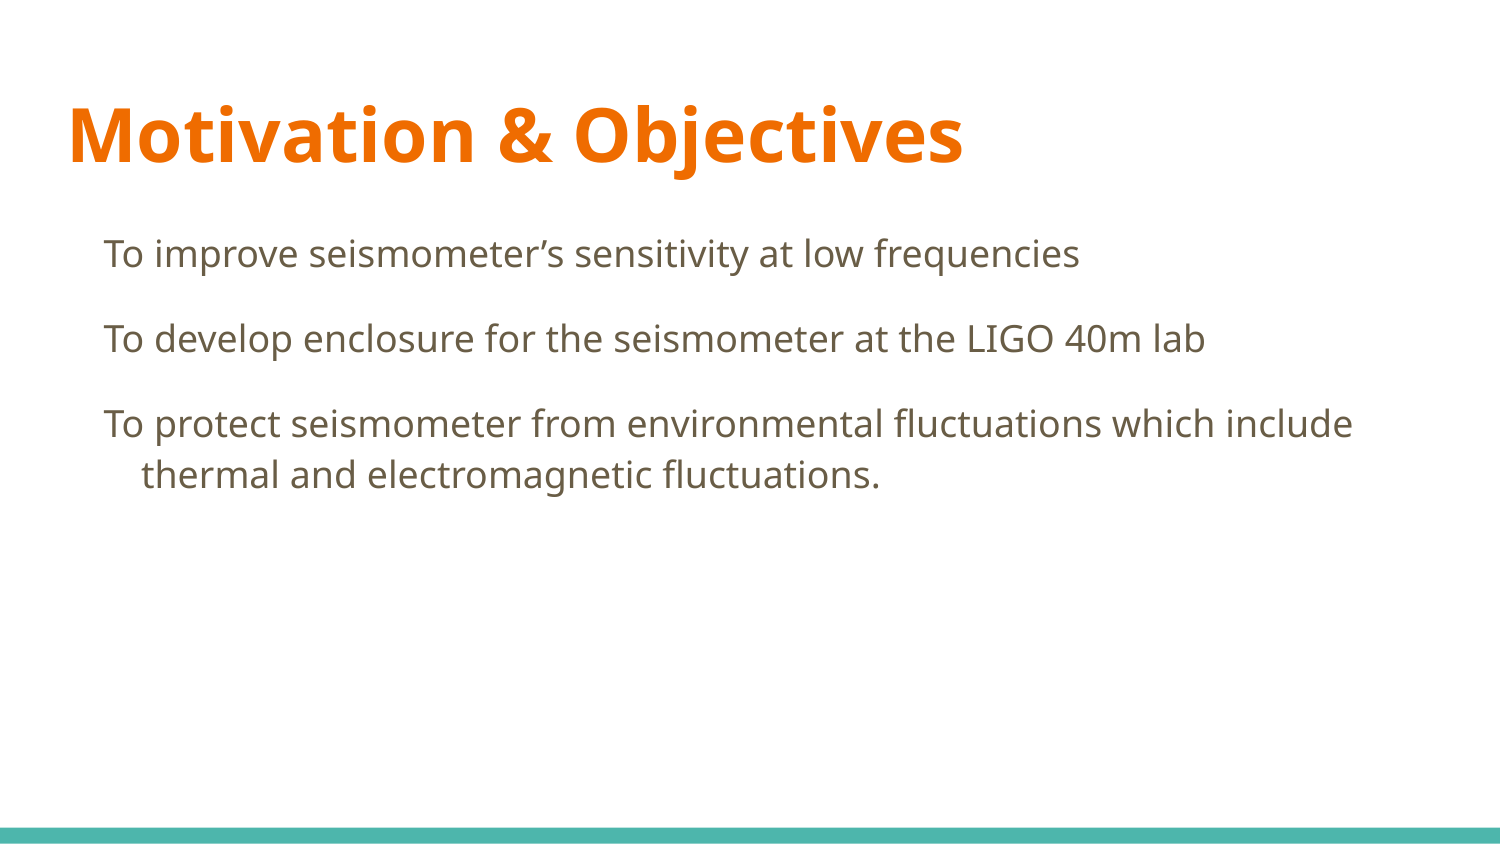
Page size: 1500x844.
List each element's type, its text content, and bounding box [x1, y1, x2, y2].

list To improve seismometer’s sensitivity at low frequencies To develop enclosure for the seismometer at the LIGO 40m lab To protect seismometer from environmental fluctuations which include thermal and electromagnetic fluctuations. [51, 207, 1449, 750]
title Motivation & Objectives [51, 72, 1449, 189]
